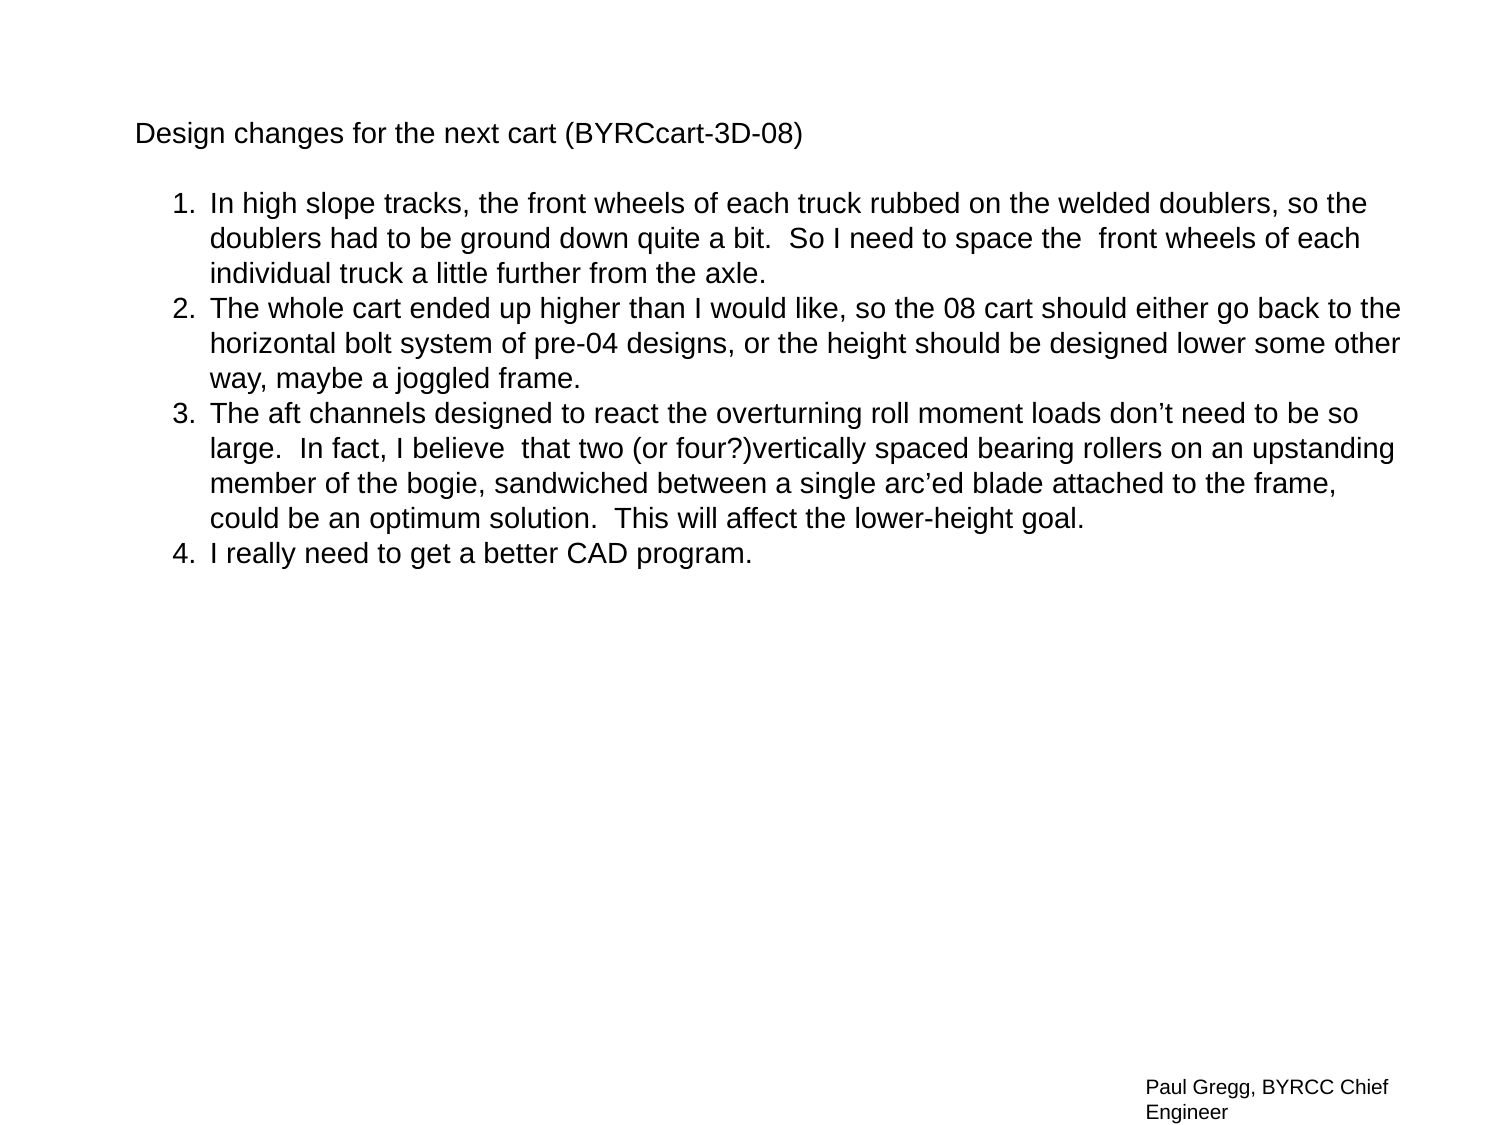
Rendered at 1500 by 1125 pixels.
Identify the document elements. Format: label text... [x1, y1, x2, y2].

text_box Design changes for the next cart (BYRCcart-3D-08) In high slope tracks, the front wheels of each truck rubbed on the welded doublers, so the doublers had to be ground down quite a bit. So I need to space the front wheels of each individual truck a little further from the axle. The whole cart ended up higher than I would like, so the 08 cart should either go back to the horizontal bolt system of pre-04 designs, or the height should be designed lower some other way, maybe a joggled frame. The aft channels designed to react the overturning roll moment loads don’t need to be so large. In fact, I believe that two (or four?)vertically spaced bearing rollers on an upstanding member of the bogie, sandwiched between a single arc’ed blade attached to the frame, could be an optimum solution. This will affect the lower-height goal. I really need to get a better CAD program. [119, 99, 1429, 1001]
